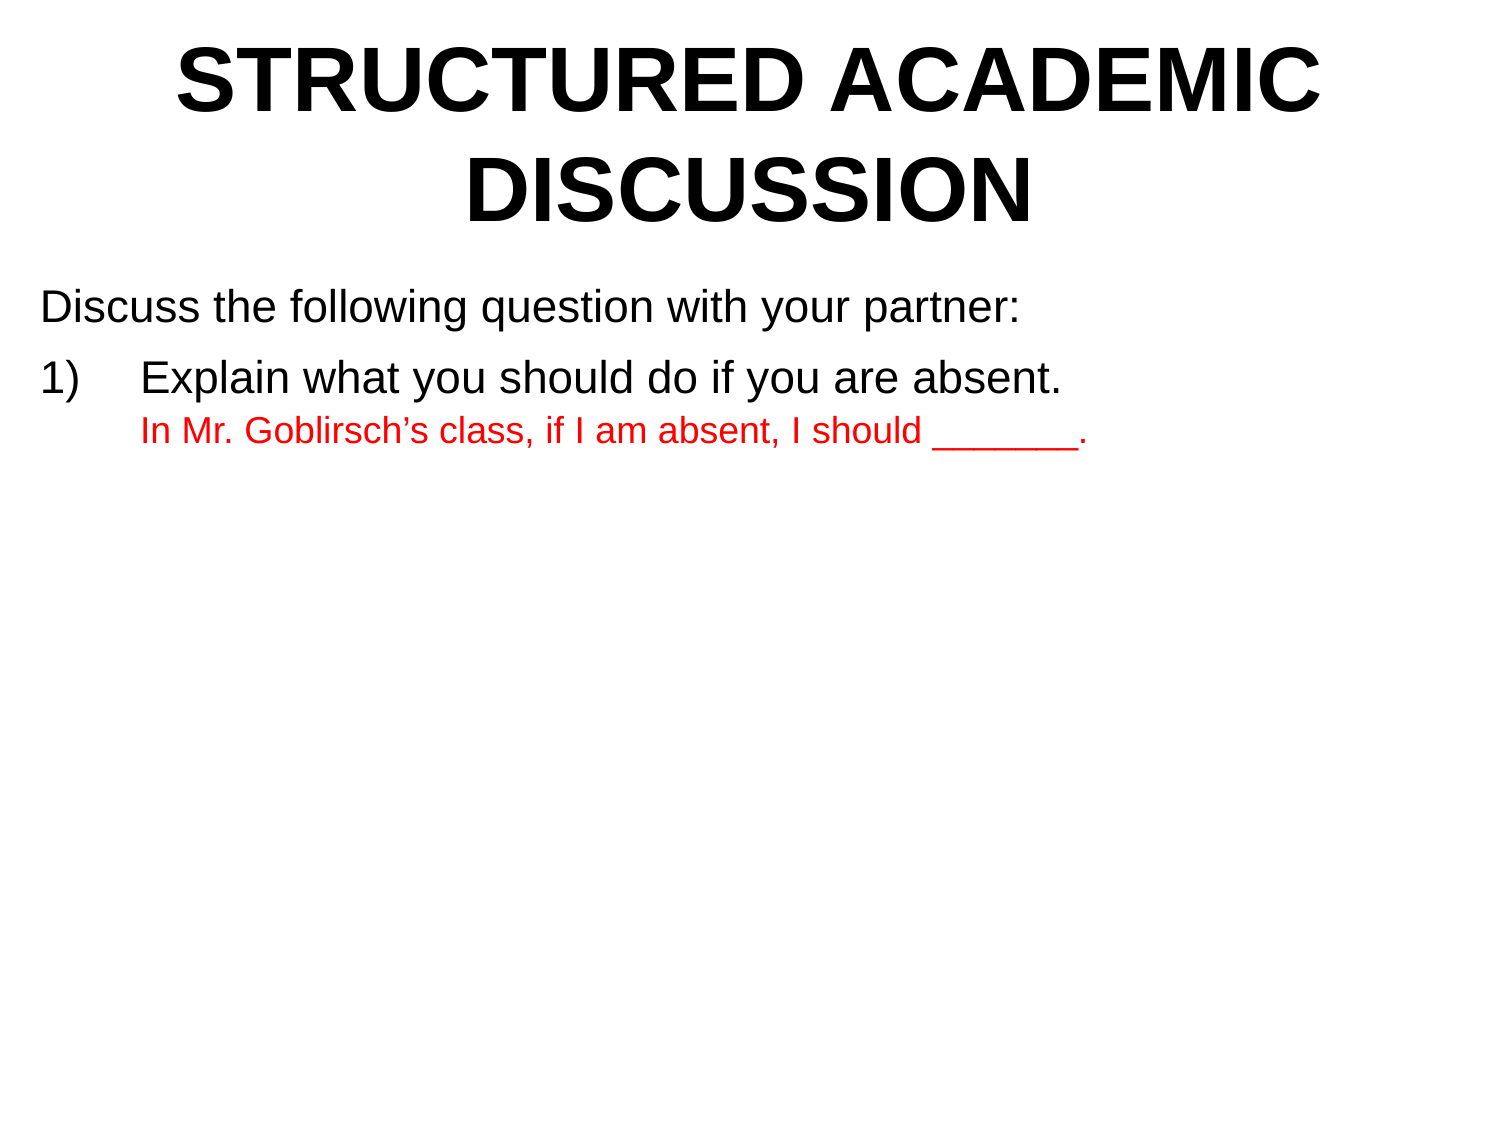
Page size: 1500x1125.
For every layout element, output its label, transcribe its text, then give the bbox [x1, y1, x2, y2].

subtitle Discuss the following question with your partner: Explain what you should do if you are absent. In Mr. Goblirsch’s class, if I am absent, I should _______. [0, 275, 1500, 1113]
title STRUCTURED ACADEMIC DISCUSSION [0, 62, 1500, 198]
